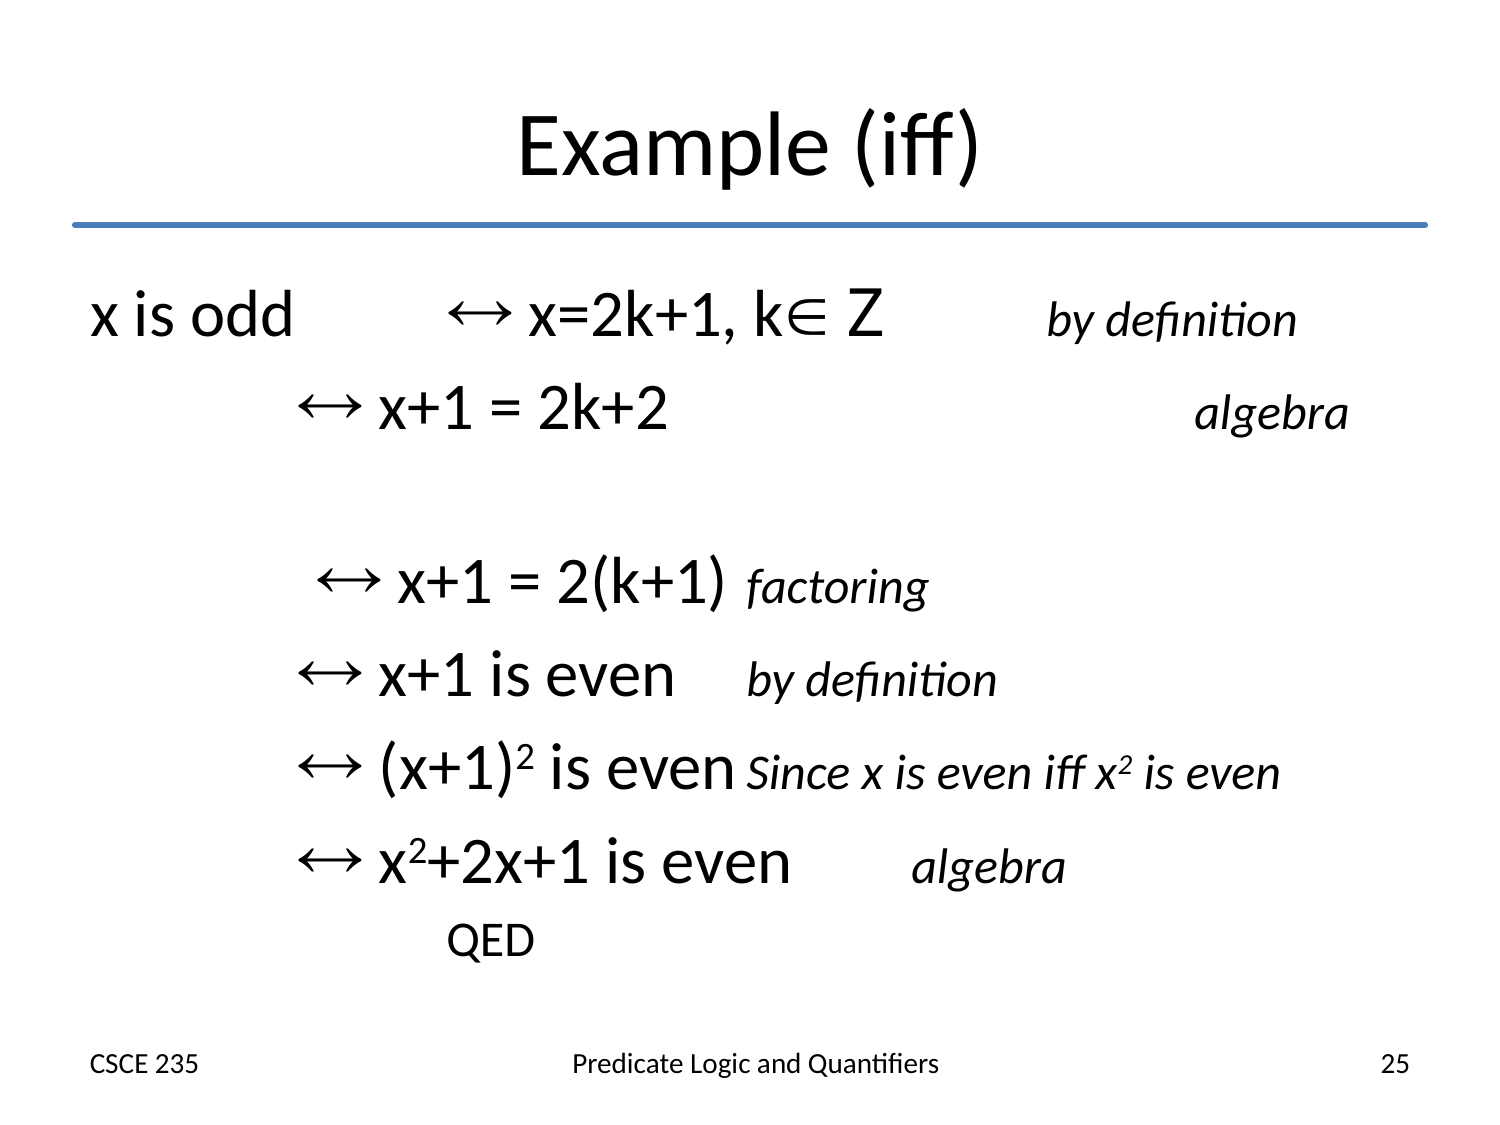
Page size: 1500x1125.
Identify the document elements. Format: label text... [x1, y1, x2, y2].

list x is odd  x=2k+1, k Z by definition  x+1 = 2k+2 algebra  x+1 = 2(k+1) factoring  x+1 is even by definition  (x+1)2 is even Since x is even iff x2 is even  x2+2x+1 is even algebra QED [75, 262, 1425, 1005]
title Example (iff) [75, 45, 1425, 233]
